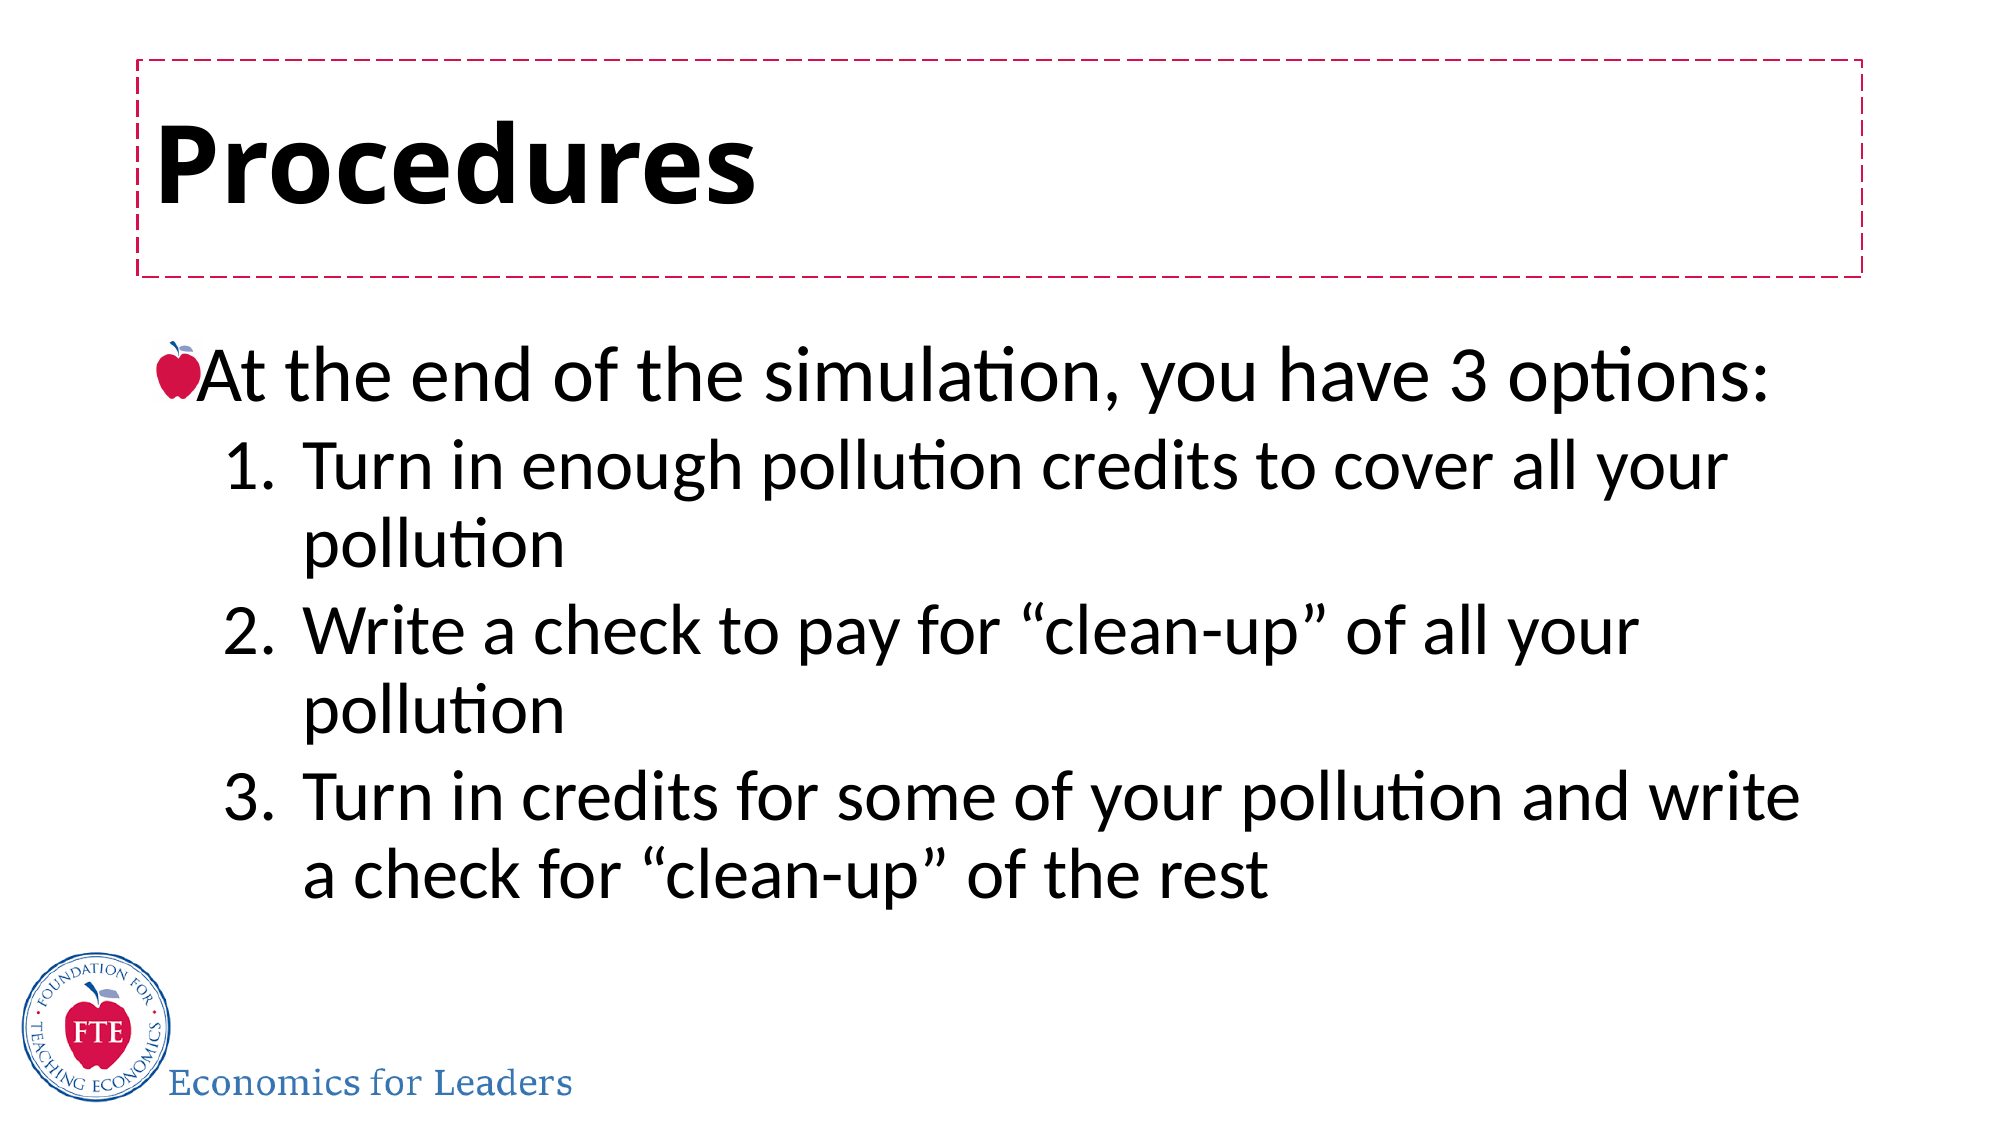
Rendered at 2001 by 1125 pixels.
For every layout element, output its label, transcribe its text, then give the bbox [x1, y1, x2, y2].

picture [152, 338, 203, 403]
title Procedures [136, 59, 1863, 278]
picture [15, 946, 579, 1105]
list At the end of the simulation, you have 3 options: Turn in enough pollution credits to cover all your pollution Write a check to pay for “clean-up” of all your pollution Turn in credits for some of your pollution and write a check for “clean-up” of the rest [137, 324, 1863, 986]
